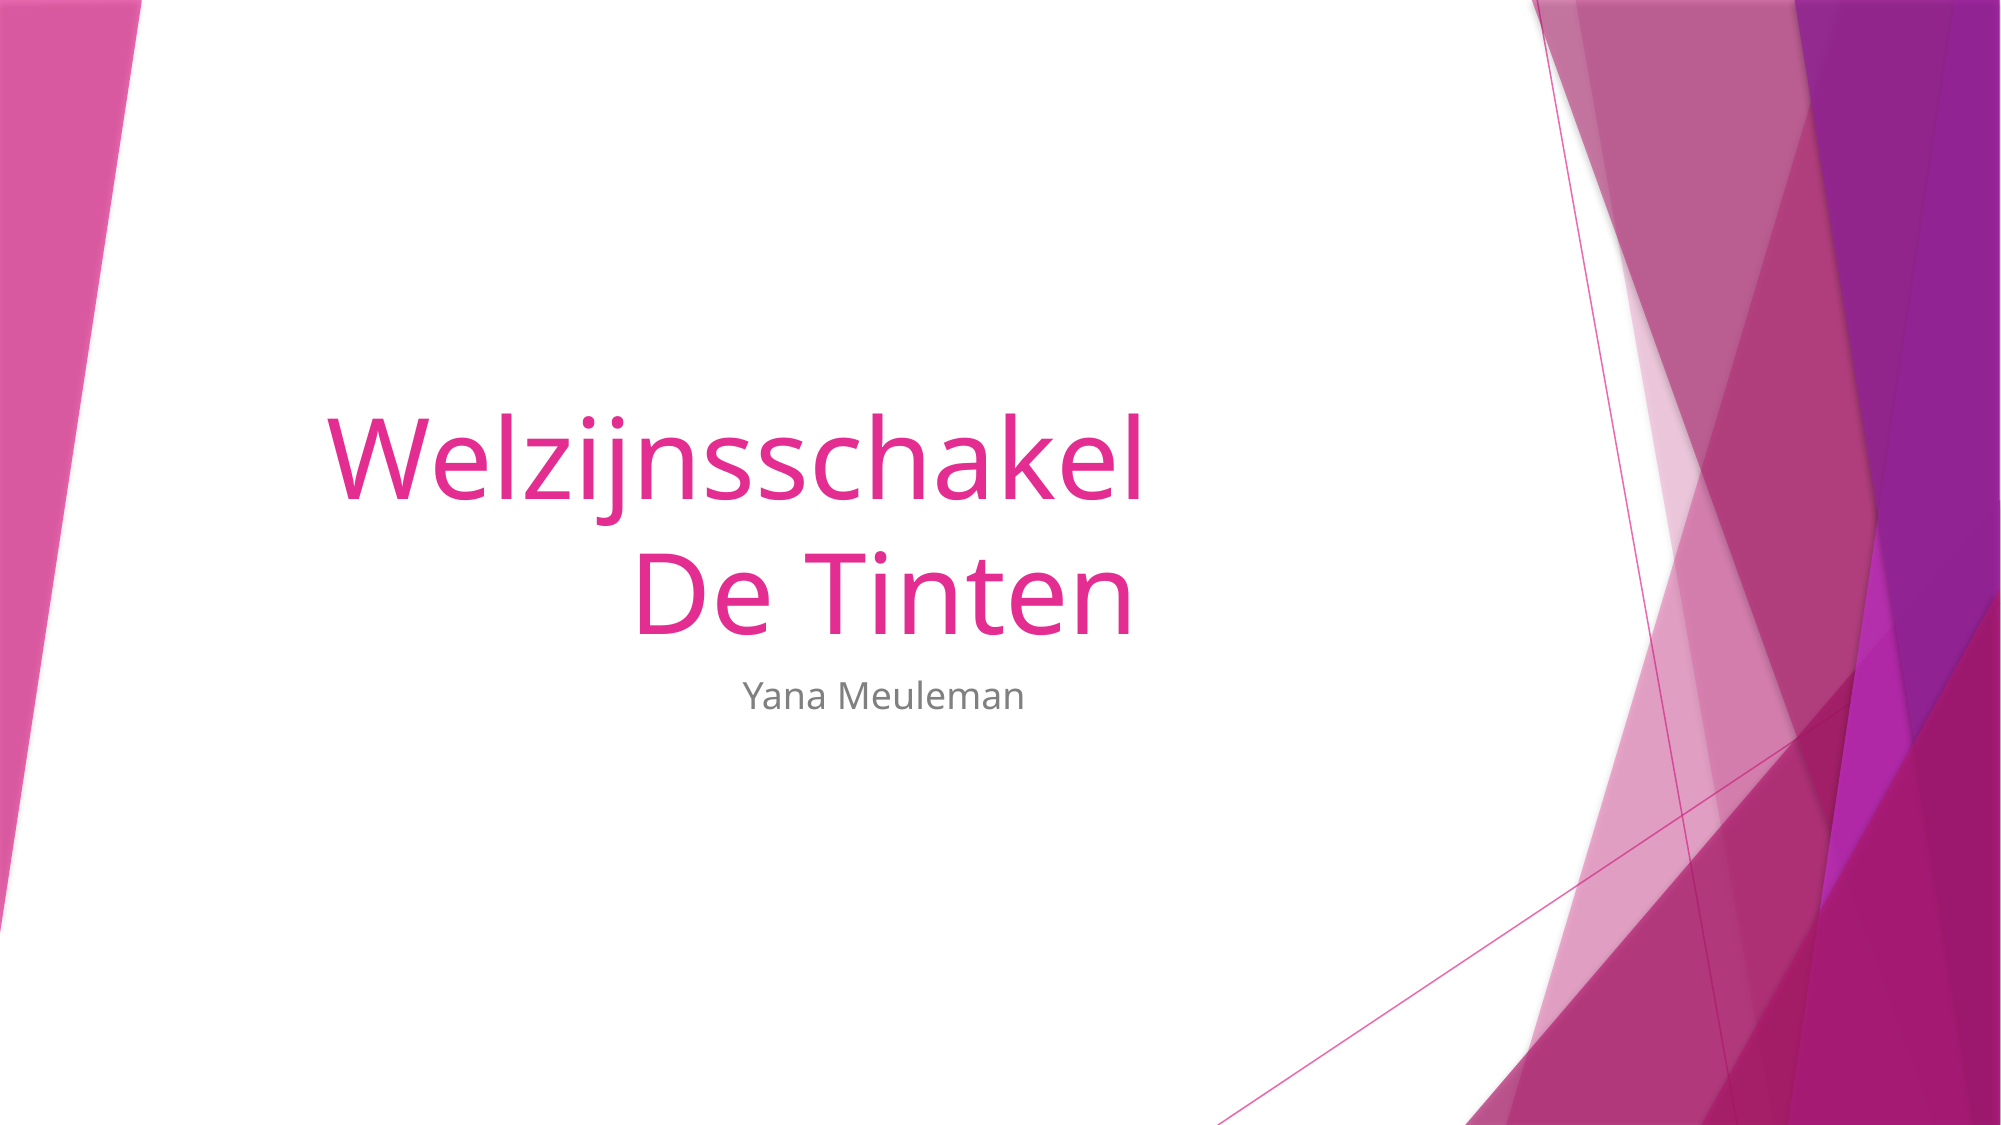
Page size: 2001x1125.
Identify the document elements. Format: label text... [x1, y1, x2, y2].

subtitle Yana Meuleman [247, 664, 1522, 845]
title Welzijnsschakel De Tinten [247, 394, 1522, 664]
